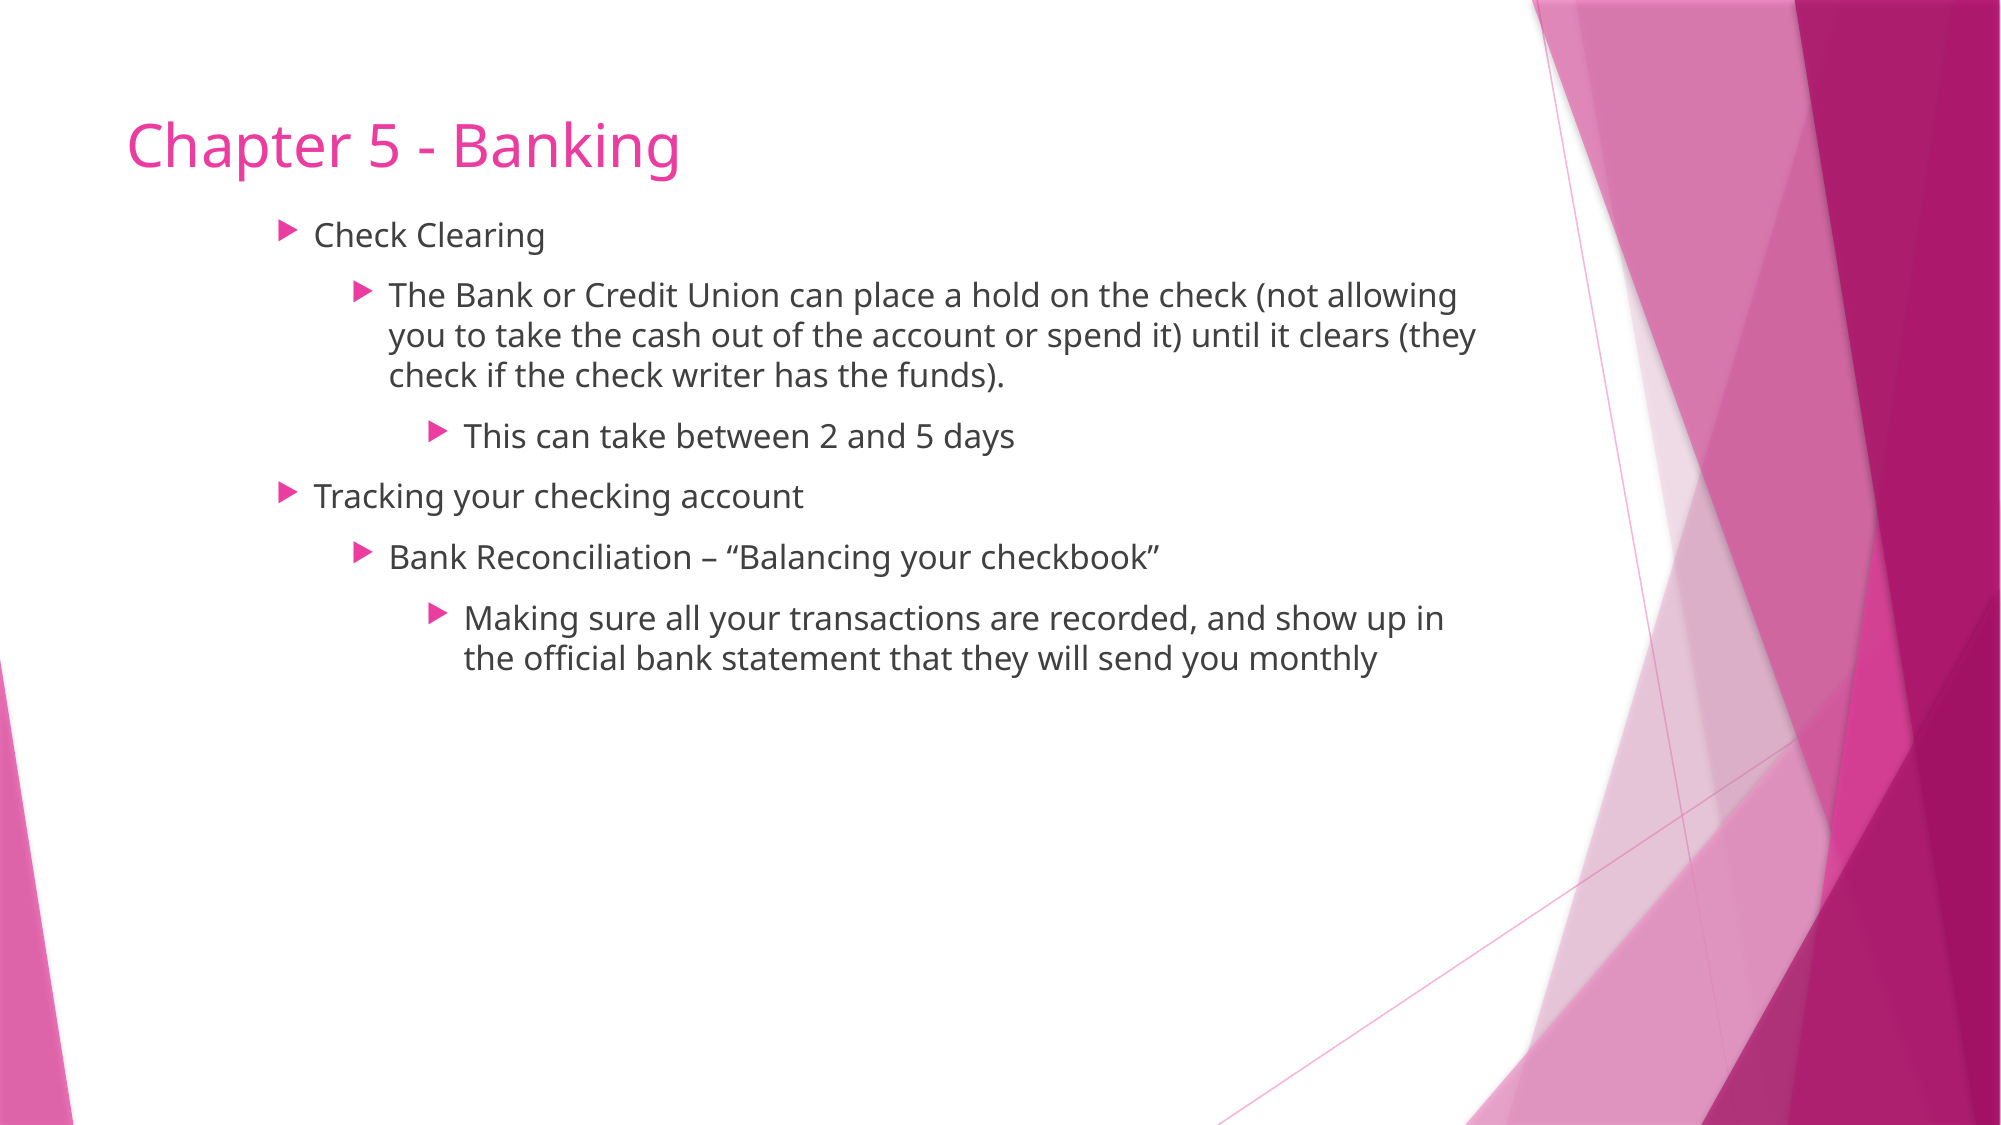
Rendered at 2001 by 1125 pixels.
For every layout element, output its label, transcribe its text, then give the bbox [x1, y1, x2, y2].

title Chapter 5 - Banking [111, 99, 1522, 187]
list Check Clearing The Bank or Credit Union can place a hold on the check (not allowing you to take the cash out of the account or spend it) until it clears (they check if the check writer has the funds). This can take between 2 and 5 days Tracking your checking account Bank Reconciliation – “Balancing your checkbook” Making sure all your transactions are recorded, and show up in the official bank statement that they will send you monthly [111, 206, 1522, 991]
